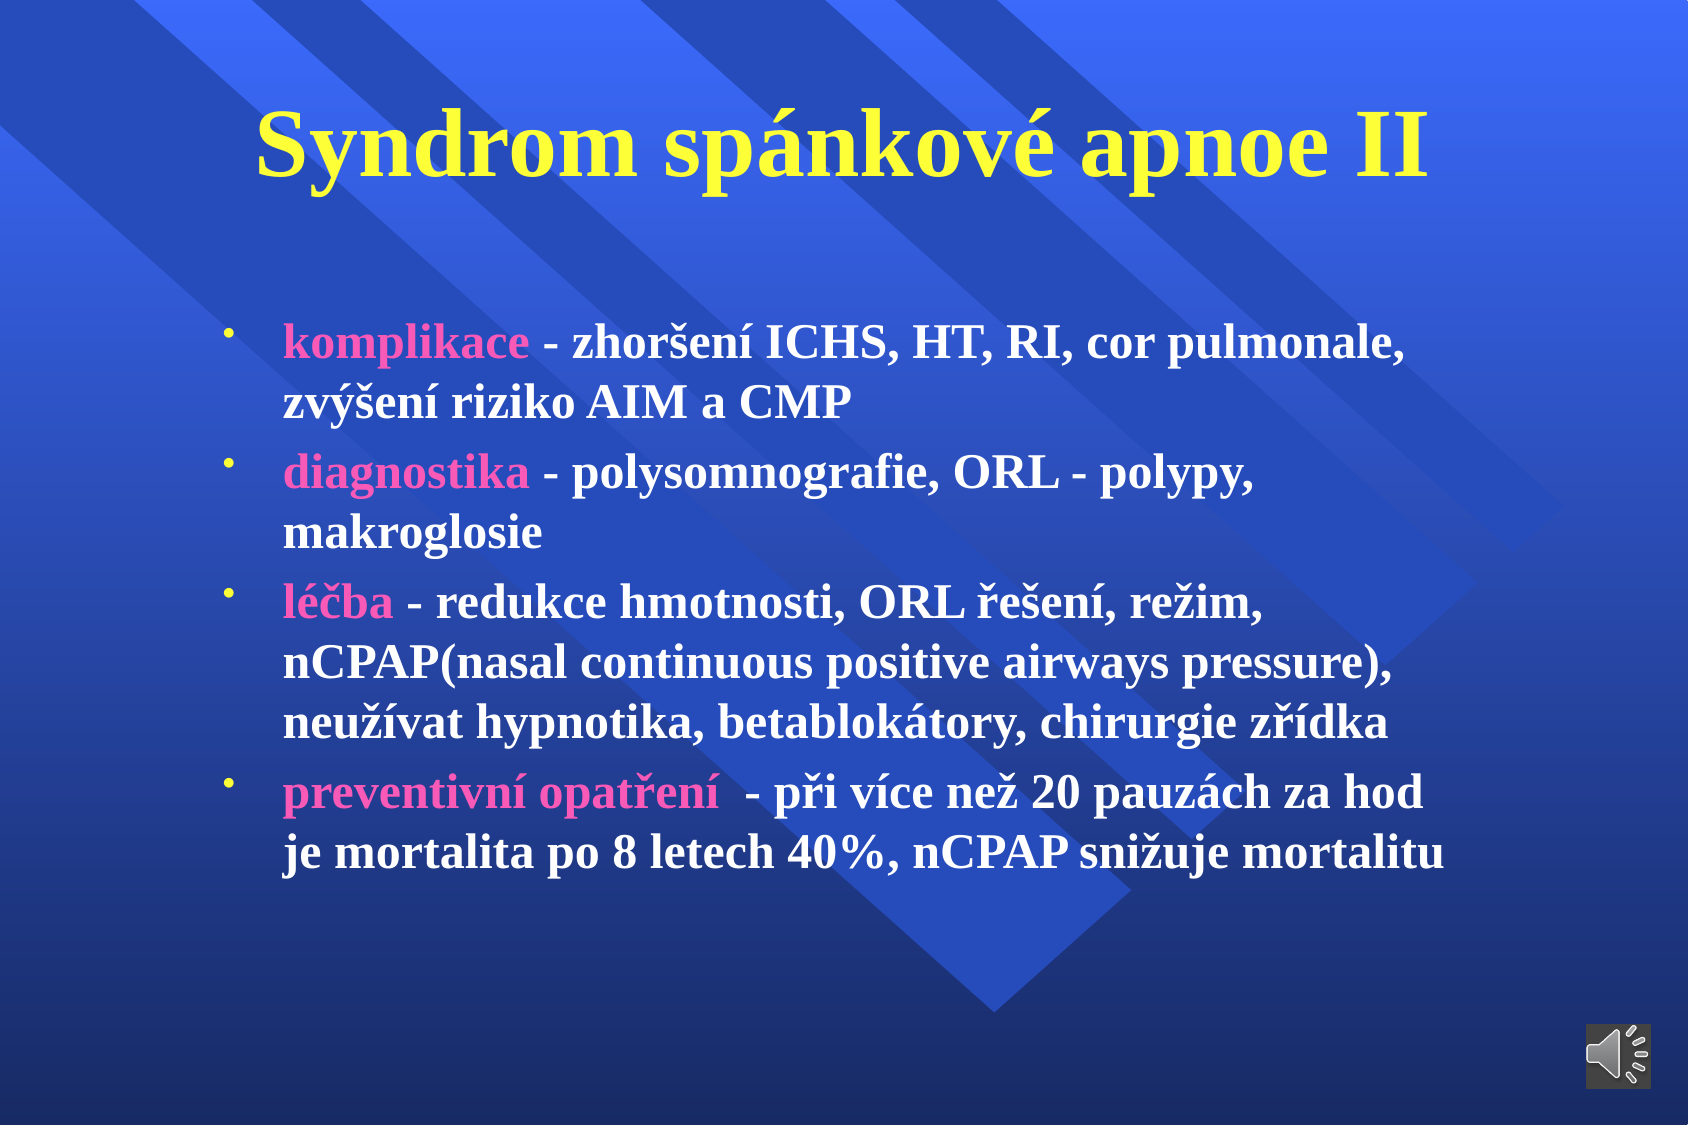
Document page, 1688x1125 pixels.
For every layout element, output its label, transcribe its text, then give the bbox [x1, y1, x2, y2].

list komplikace - zhoršení ICHS, HT, RI, cor pulmonale, zvýšení riziko AIM a CMP diagnostika - polysomnografie, ORL - polypy, makroglosie léčba - redukce hmotnosti, ORL řešení, režim, nCPAP(nasal continuous positive airways pressure), neužívat hypnotika, betablokátory, chirurgie zřídka preventivní opatření - při více než 20 pauzách za hod je mortalita po 8 letech 40%, nCPAP snižuje mortalitu [206, 299, 1482, 975]
title Syndrom spánkové apnoe II [206, 37, 1482, 238]
picture [1585, 1022, 1653, 1090]
